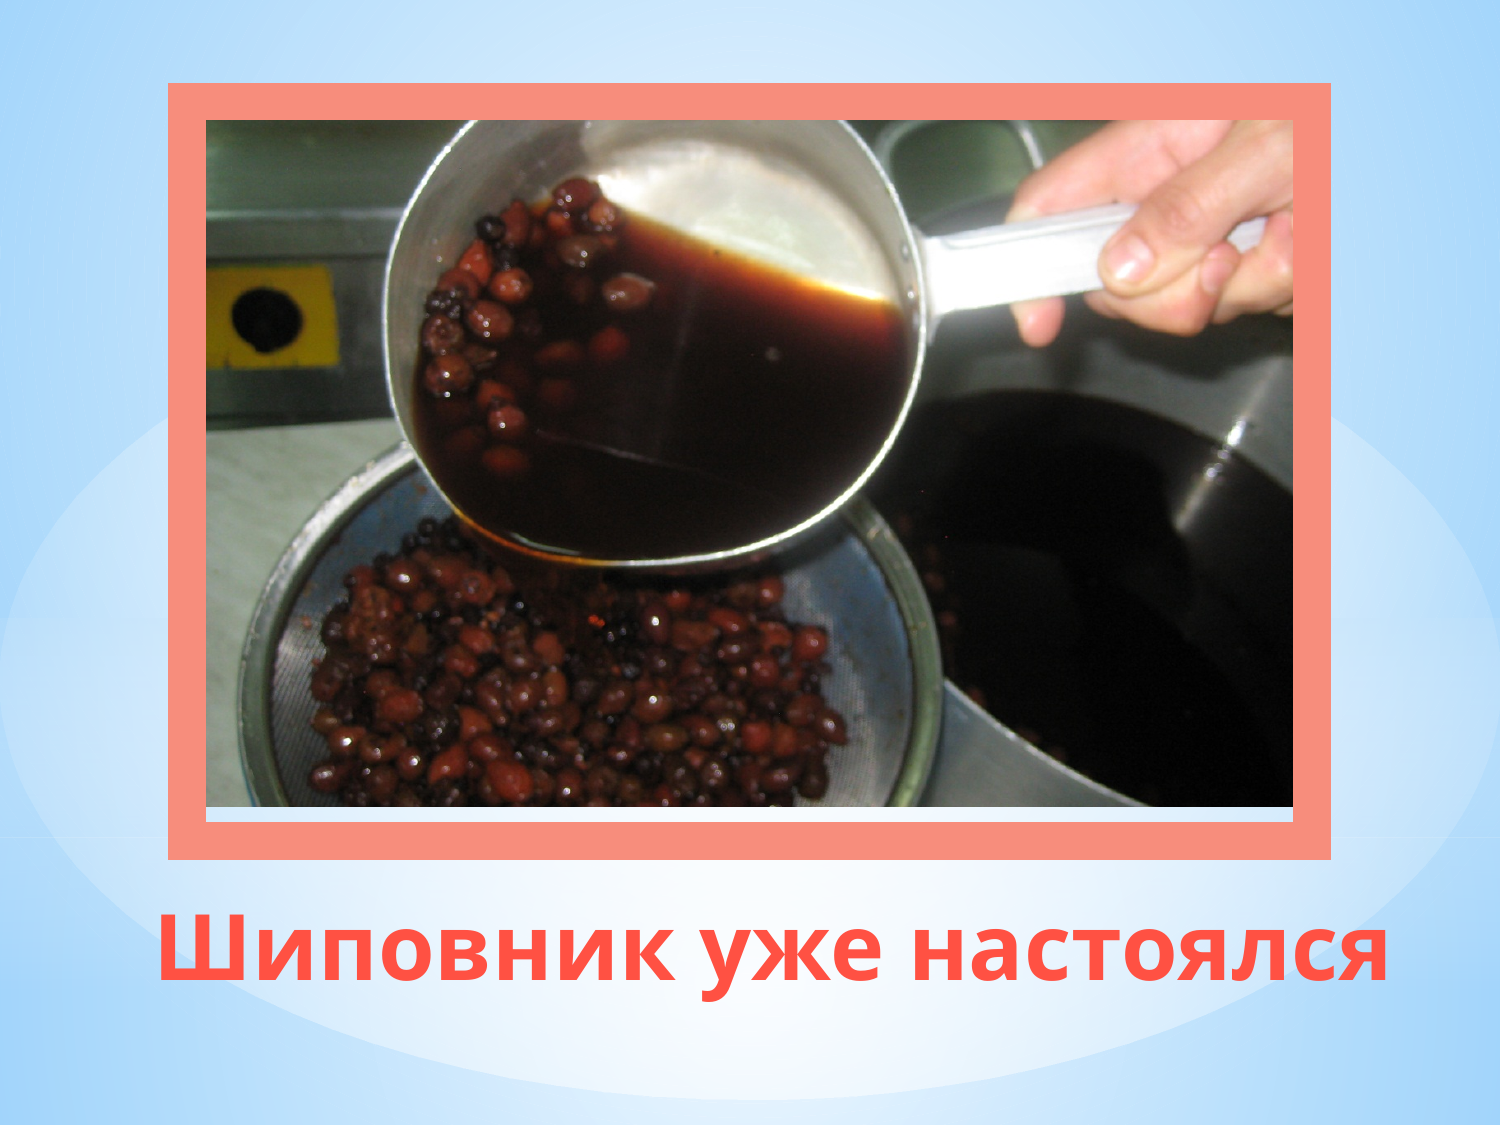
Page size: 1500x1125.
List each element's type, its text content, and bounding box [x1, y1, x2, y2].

title Шиповник уже настоялся [0, 881, 1500, 1069]
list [205, 119, 1294, 823]
